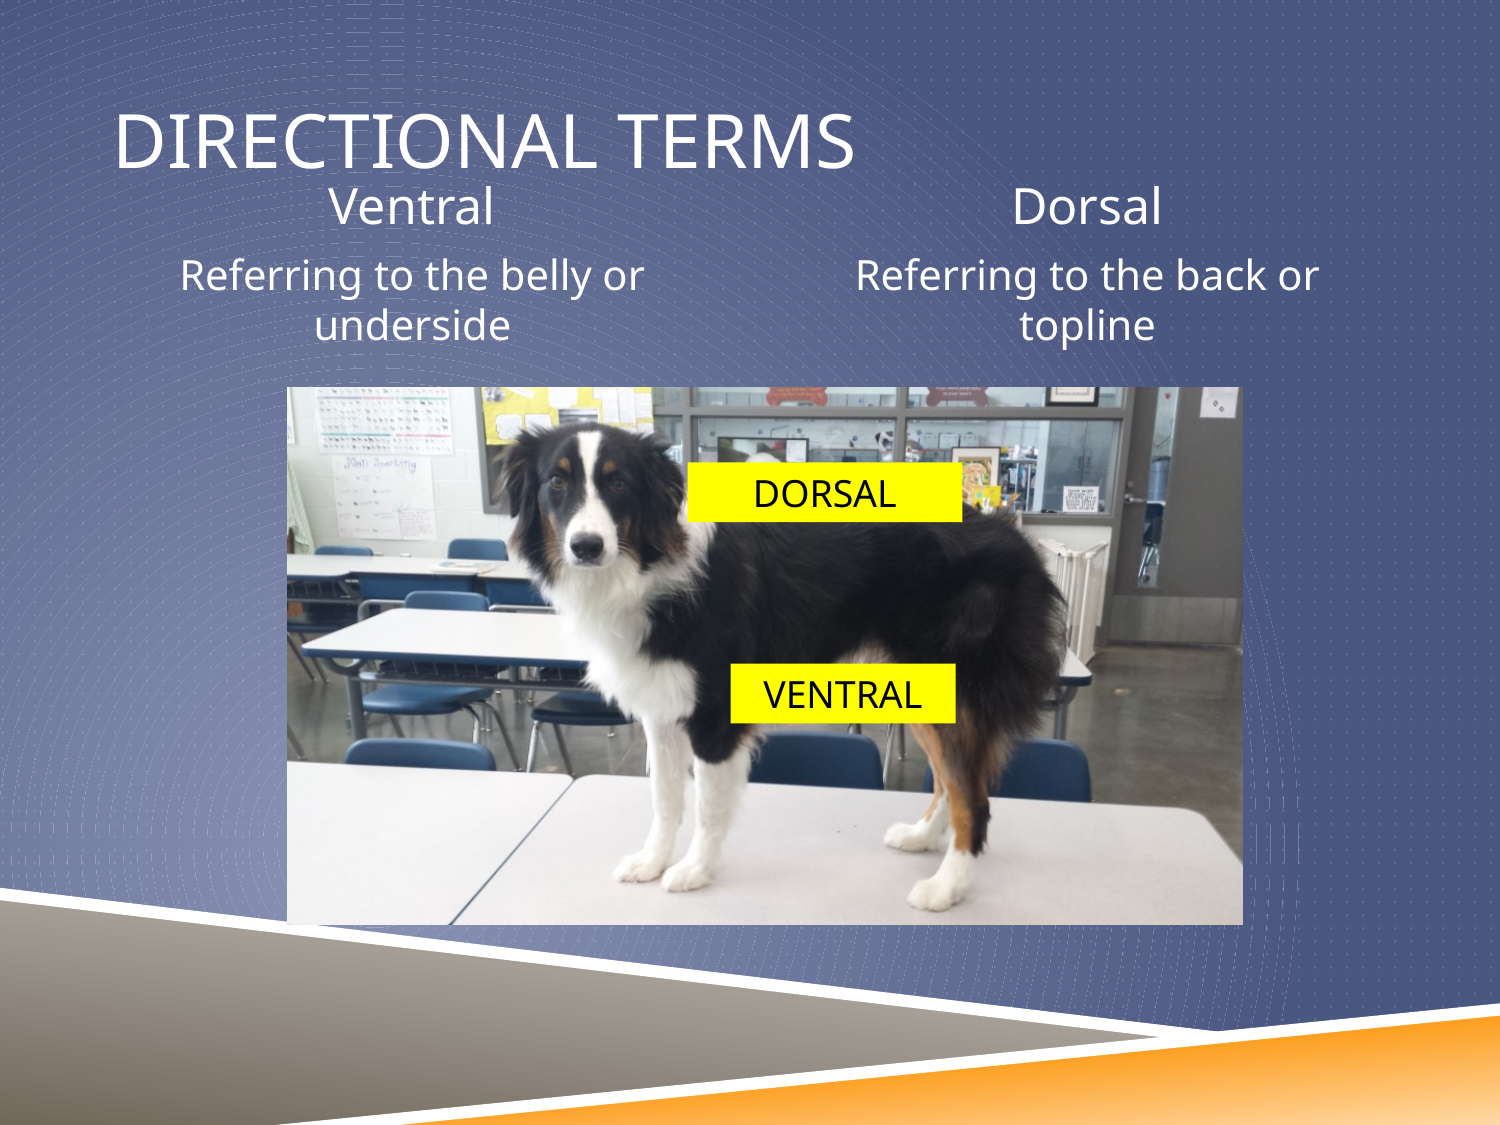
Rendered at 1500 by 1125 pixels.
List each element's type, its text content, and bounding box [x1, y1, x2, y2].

list Ventral Referring to the belly or underside [112, 251, 713, 357]
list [287, 387, 1244, 926]
title Directional terms [112, 45, 1388, 233]
list Dorsal Referring to the back or topline [787, 251, 1388, 357]
